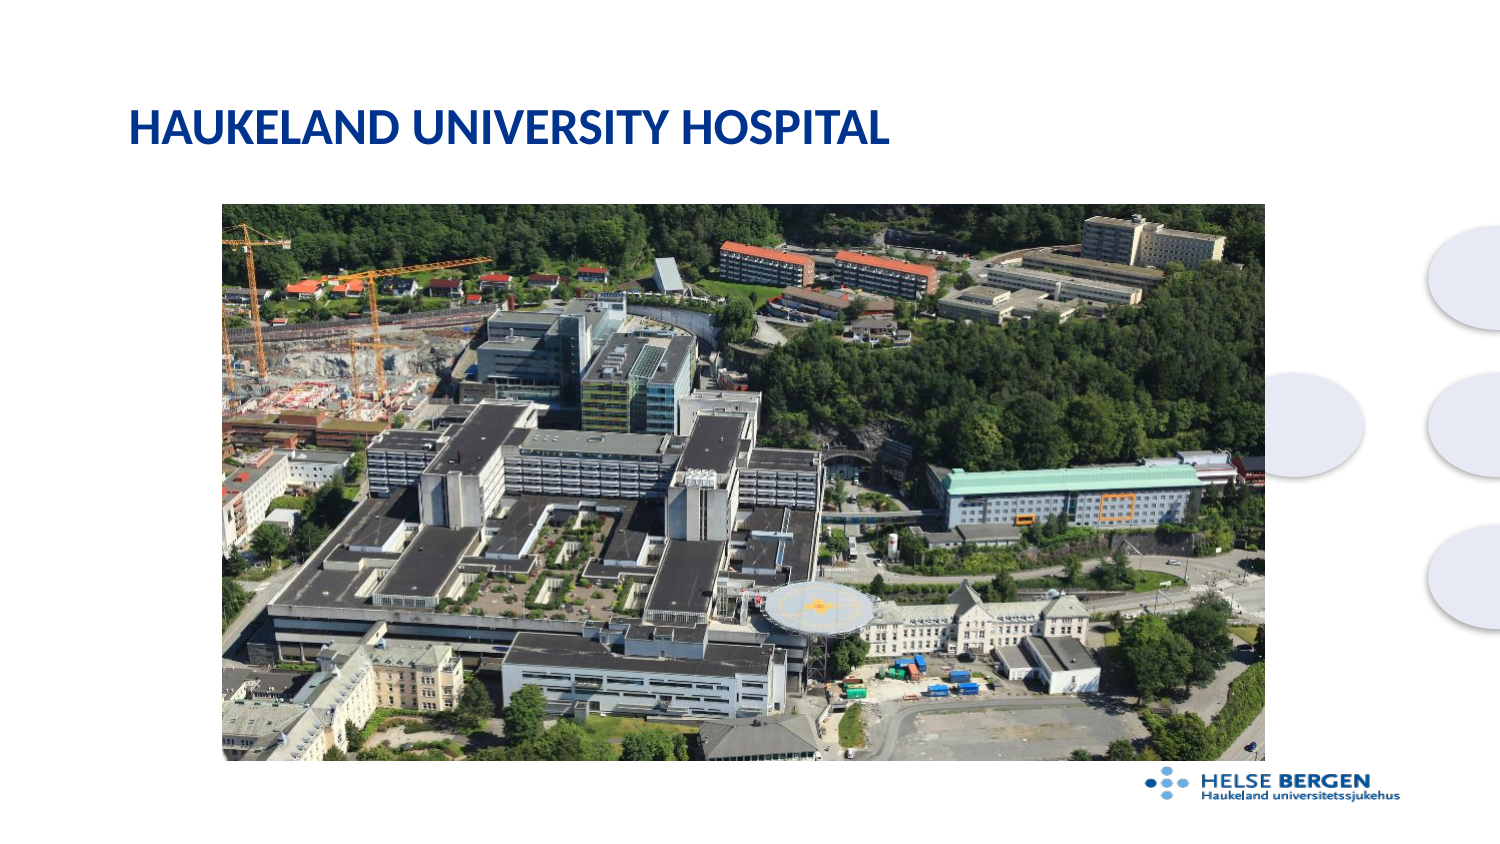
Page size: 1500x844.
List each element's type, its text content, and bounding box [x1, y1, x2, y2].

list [221, 203, 1265, 762]
title Haukeland University Hospital [113, 85, 1373, 210]
